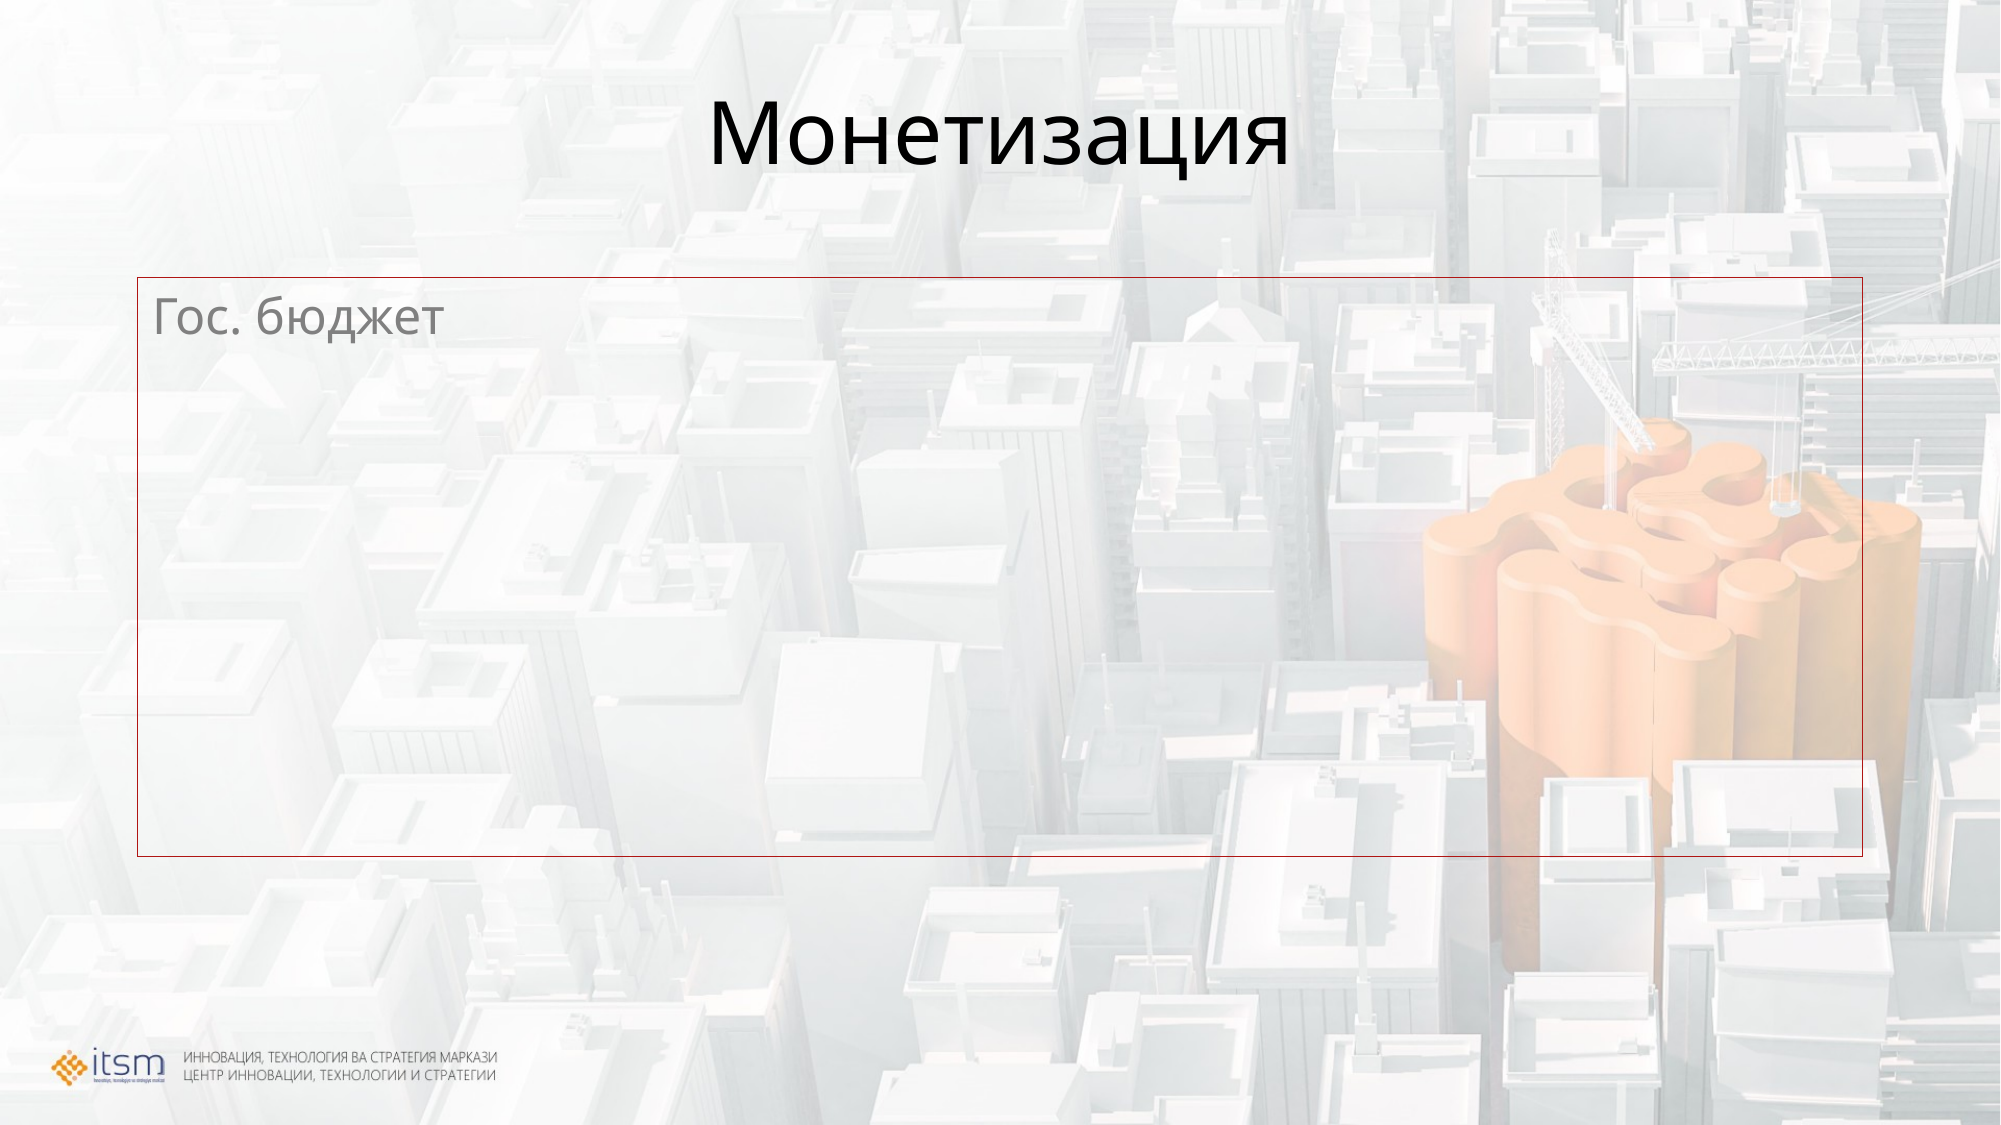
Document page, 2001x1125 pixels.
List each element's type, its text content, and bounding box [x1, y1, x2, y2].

title Монетизация [228, 69, 1772, 193]
list Гос. бюджет [137, 277, 1863, 857]
picture [0, 0, 2001, 1125]
